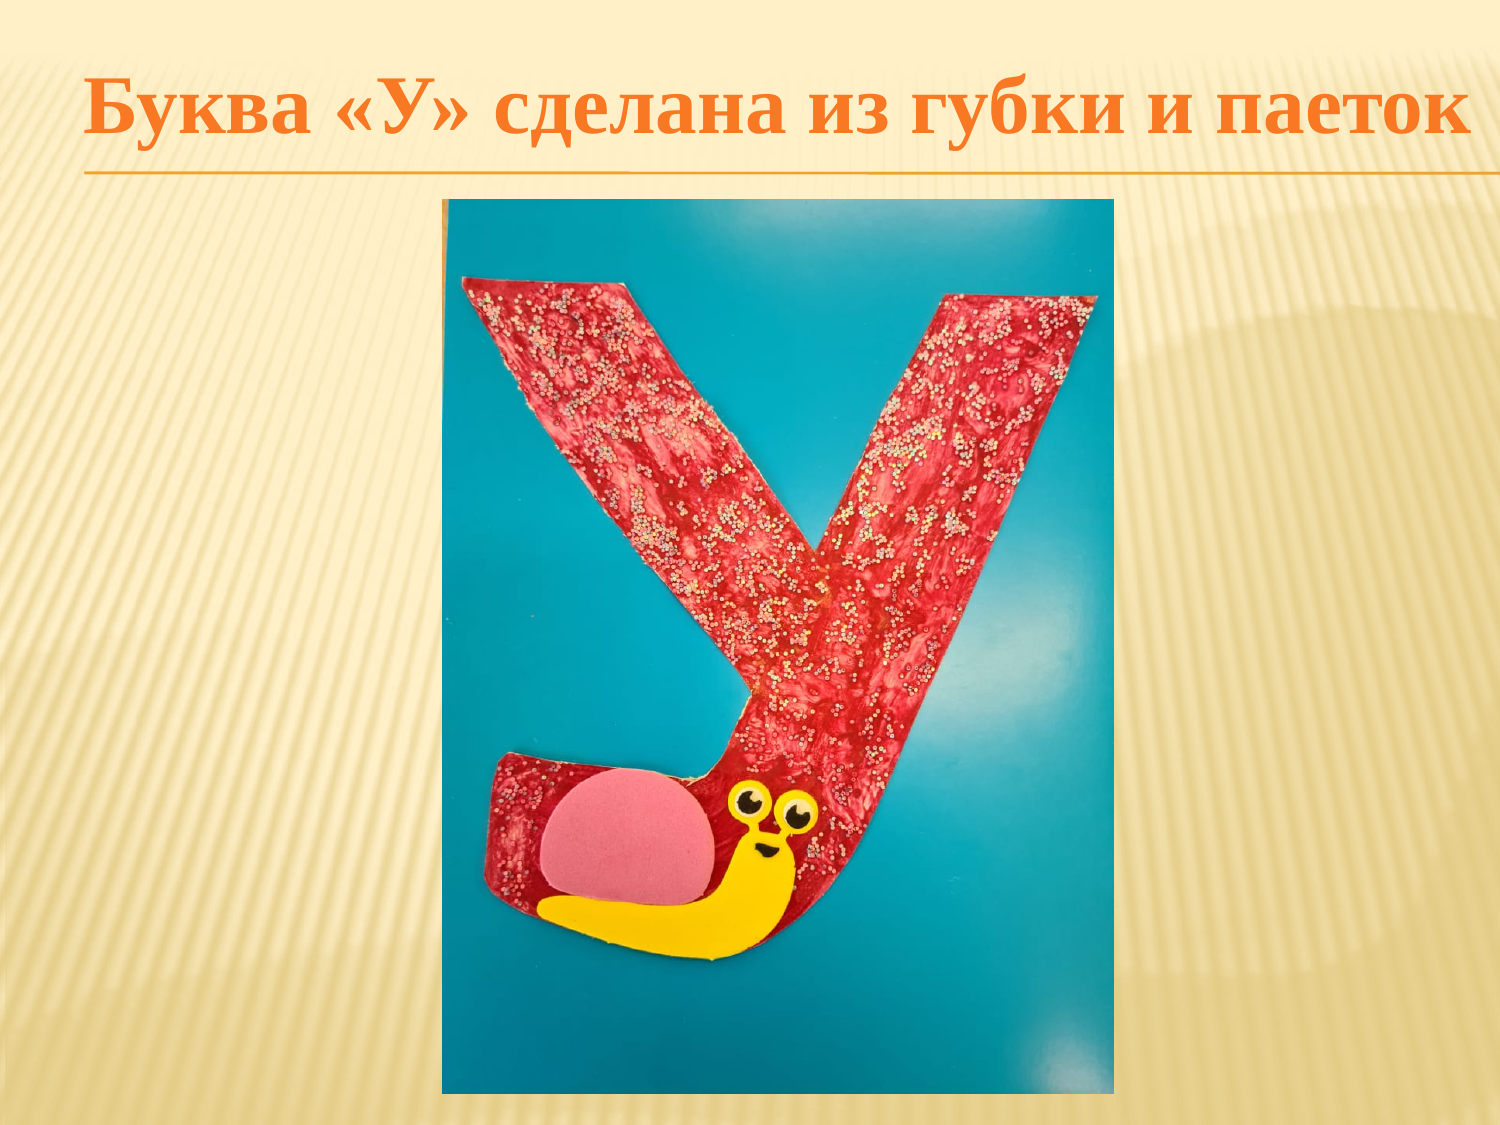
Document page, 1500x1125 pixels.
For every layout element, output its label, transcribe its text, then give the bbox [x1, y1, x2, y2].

text_box Буква «У» сделана из губки и паеток [68, 42, 1488, 158]
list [442, 199, 1114, 1095]
